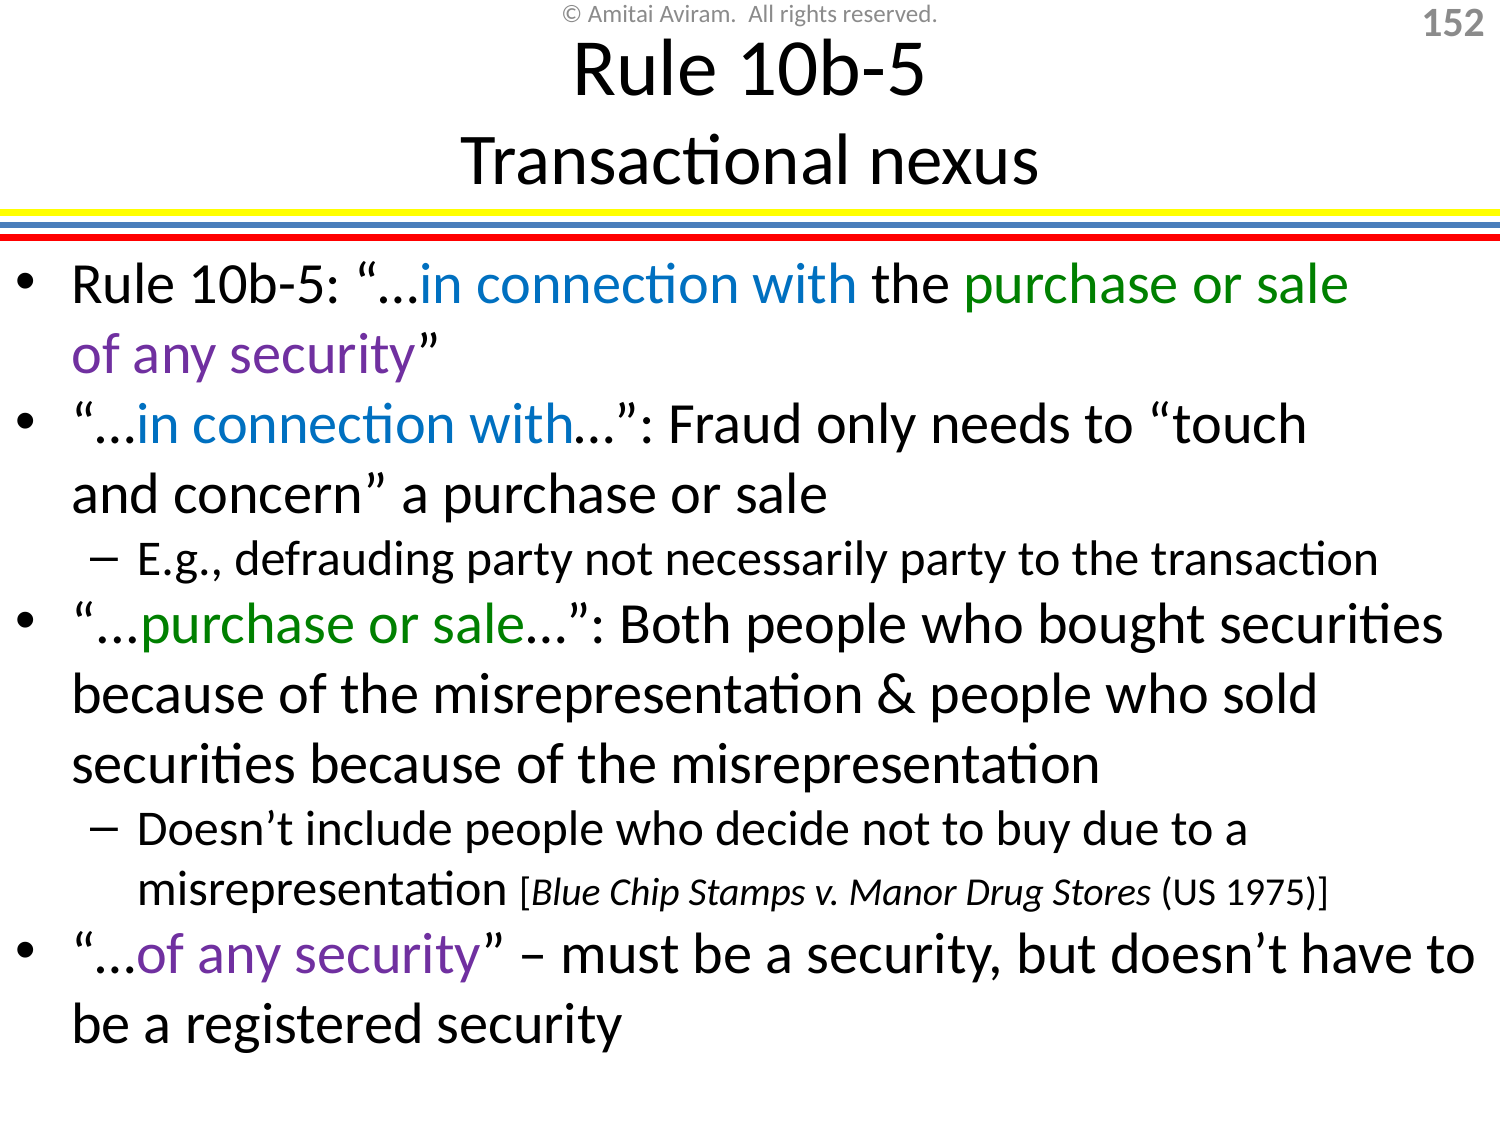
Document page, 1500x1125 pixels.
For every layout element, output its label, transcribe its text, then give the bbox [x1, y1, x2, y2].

title Rule 10b-5 Transactional nexus [0, 0, 1500, 213]
list Rule 10b-5: “…in connection with the purchase or sale of any security” “…in connection with…”: Fraud only needs to “touch and concern” a purchase or sale E.g., defrauding party not necessarily party to the transaction “...purchase or sale…”: Both people who bought securities because of the misrepresentation & people who sold securities because of the misrepresentation Doesn’t include people who decide not to buy due to a misrepresentation [Blue Chip Stamps v. Manor Drug Stores (US 1975)] “…of any security” – must be a security, but doesn’t have to be a registered security [0, 237, 1500, 1125]
